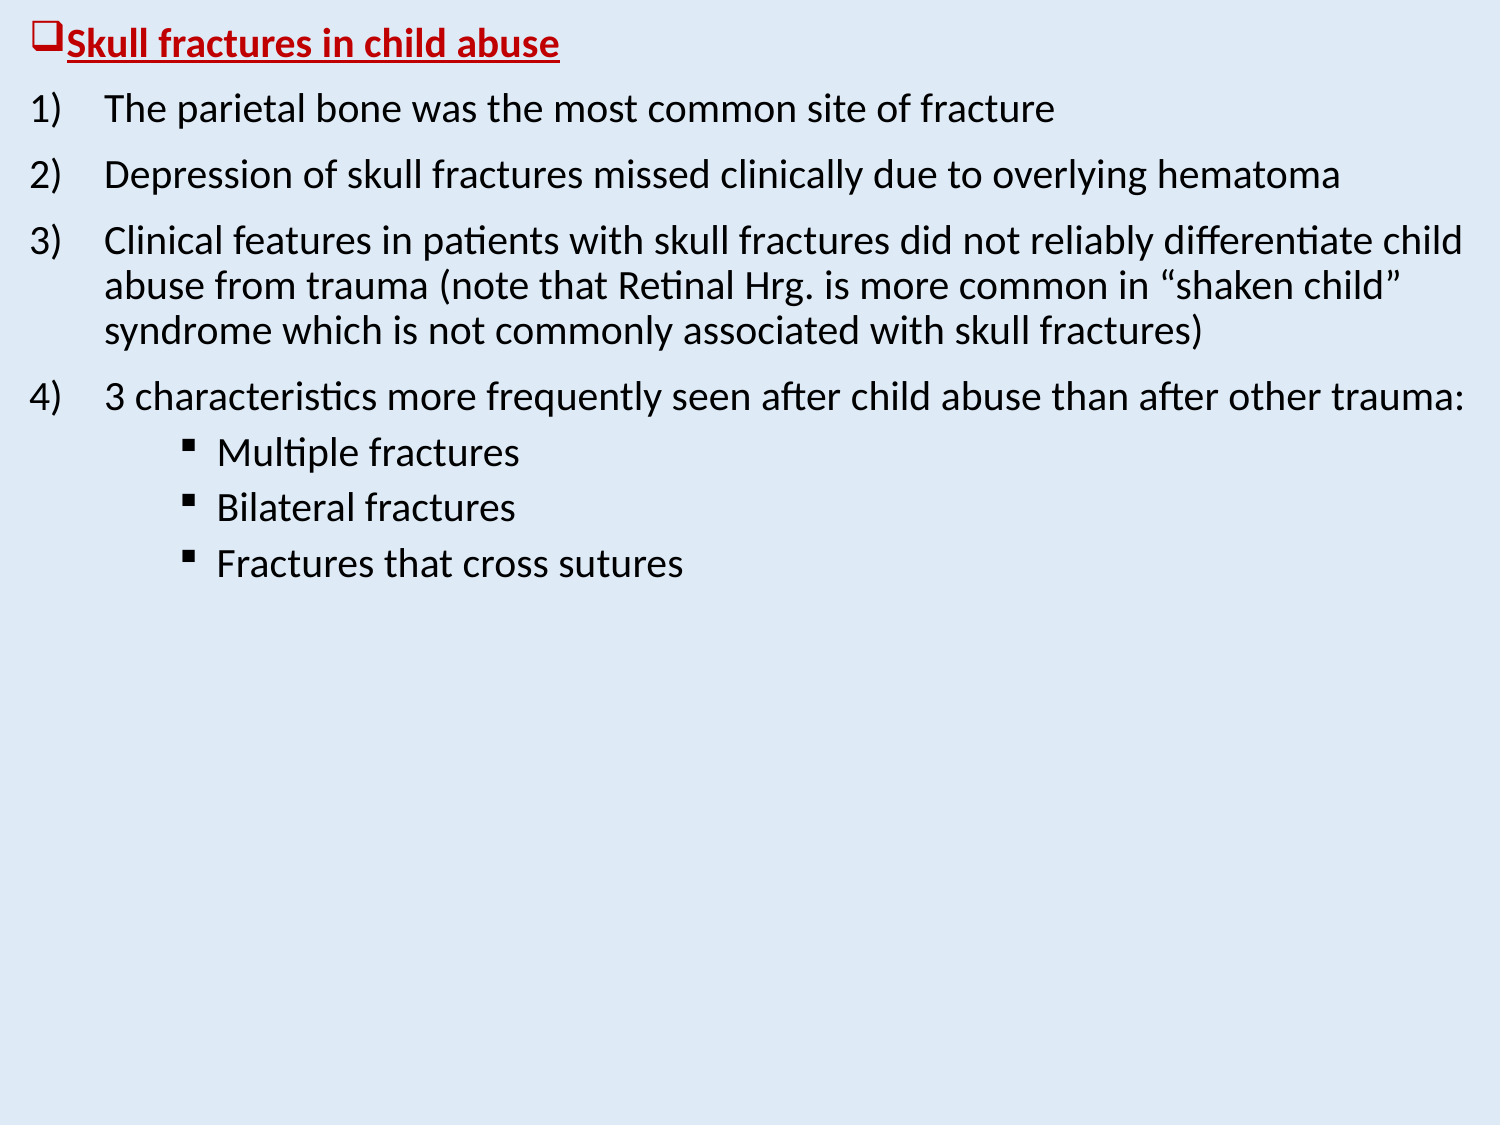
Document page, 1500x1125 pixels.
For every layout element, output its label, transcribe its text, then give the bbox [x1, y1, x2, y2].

list Skull fractures in child abuse The parietal bone was the most common site of fracture Depression of skull fractures missed clinically due to overlying hematoma Clinical features in patients with skull fractures did not reliably differentiate child abuse from trauma (note that Retinal Hrg. is more common in “shaken child” syndrome which is not commonly associated with skull fractures) 3 characteristics more frequently seen after child abuse than after other trauma: Multiple fractures Bilateral fractures Fractures that cross sutures [14, 13, 1487, 1112]
